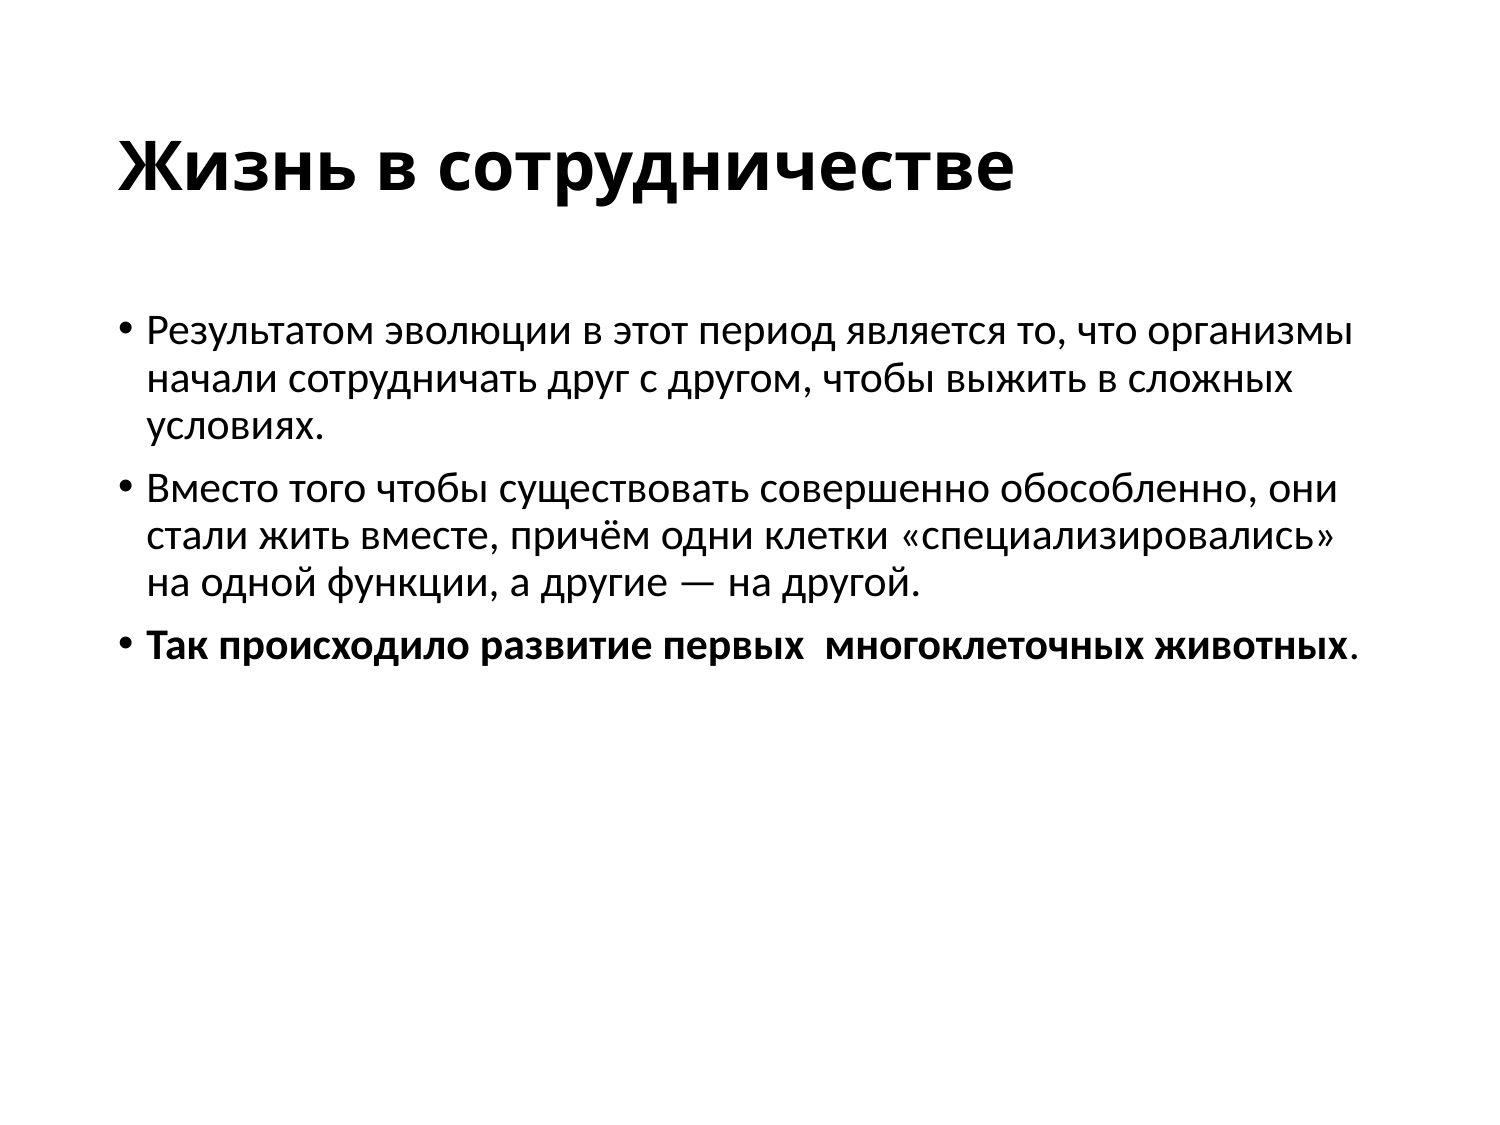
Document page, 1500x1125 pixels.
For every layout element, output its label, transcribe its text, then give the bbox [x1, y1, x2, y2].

list Результатом эволюции в этот период является то, что организмы начали сотрудничать друг с другом, чтобы выжить в сложных условиях. Вместо того чтобы существовать совершенно обособленно, они стали жить вместе, причём одни клетки «специализировались» на одной функции, а другие — на другой. Так происходило развитие первых многоклеточных животных. [103, 299, 1397, 1014]
title Жизнь в сотрудничестве [103, 59, 1397, 278]
